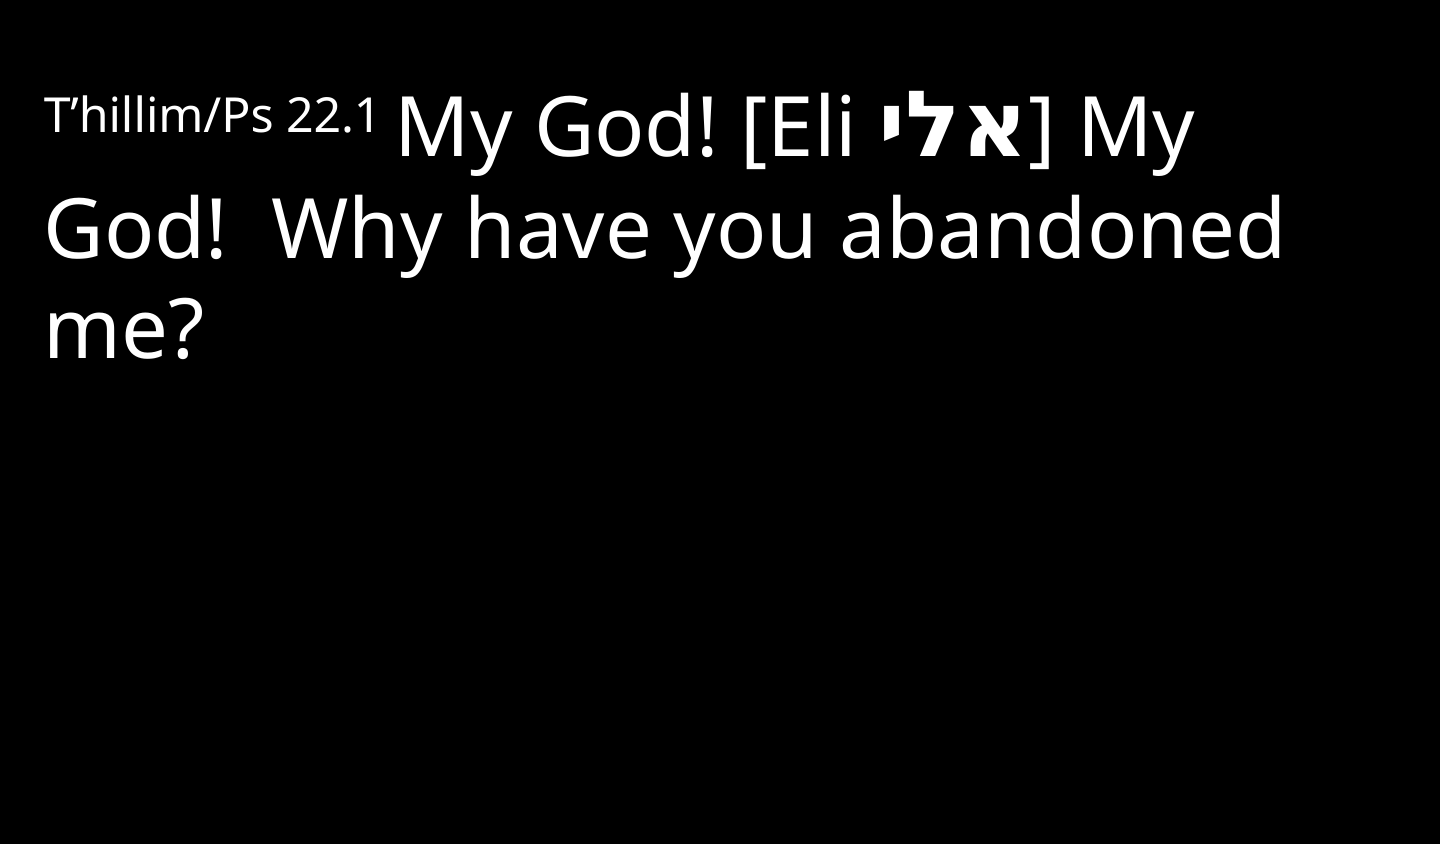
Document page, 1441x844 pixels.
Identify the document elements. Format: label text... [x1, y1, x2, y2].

subtitle T’hillim/Ps 22.1 My God! [Eli אלי] My God! Why have you abandoned me? [32, 59, 1408, 844]
